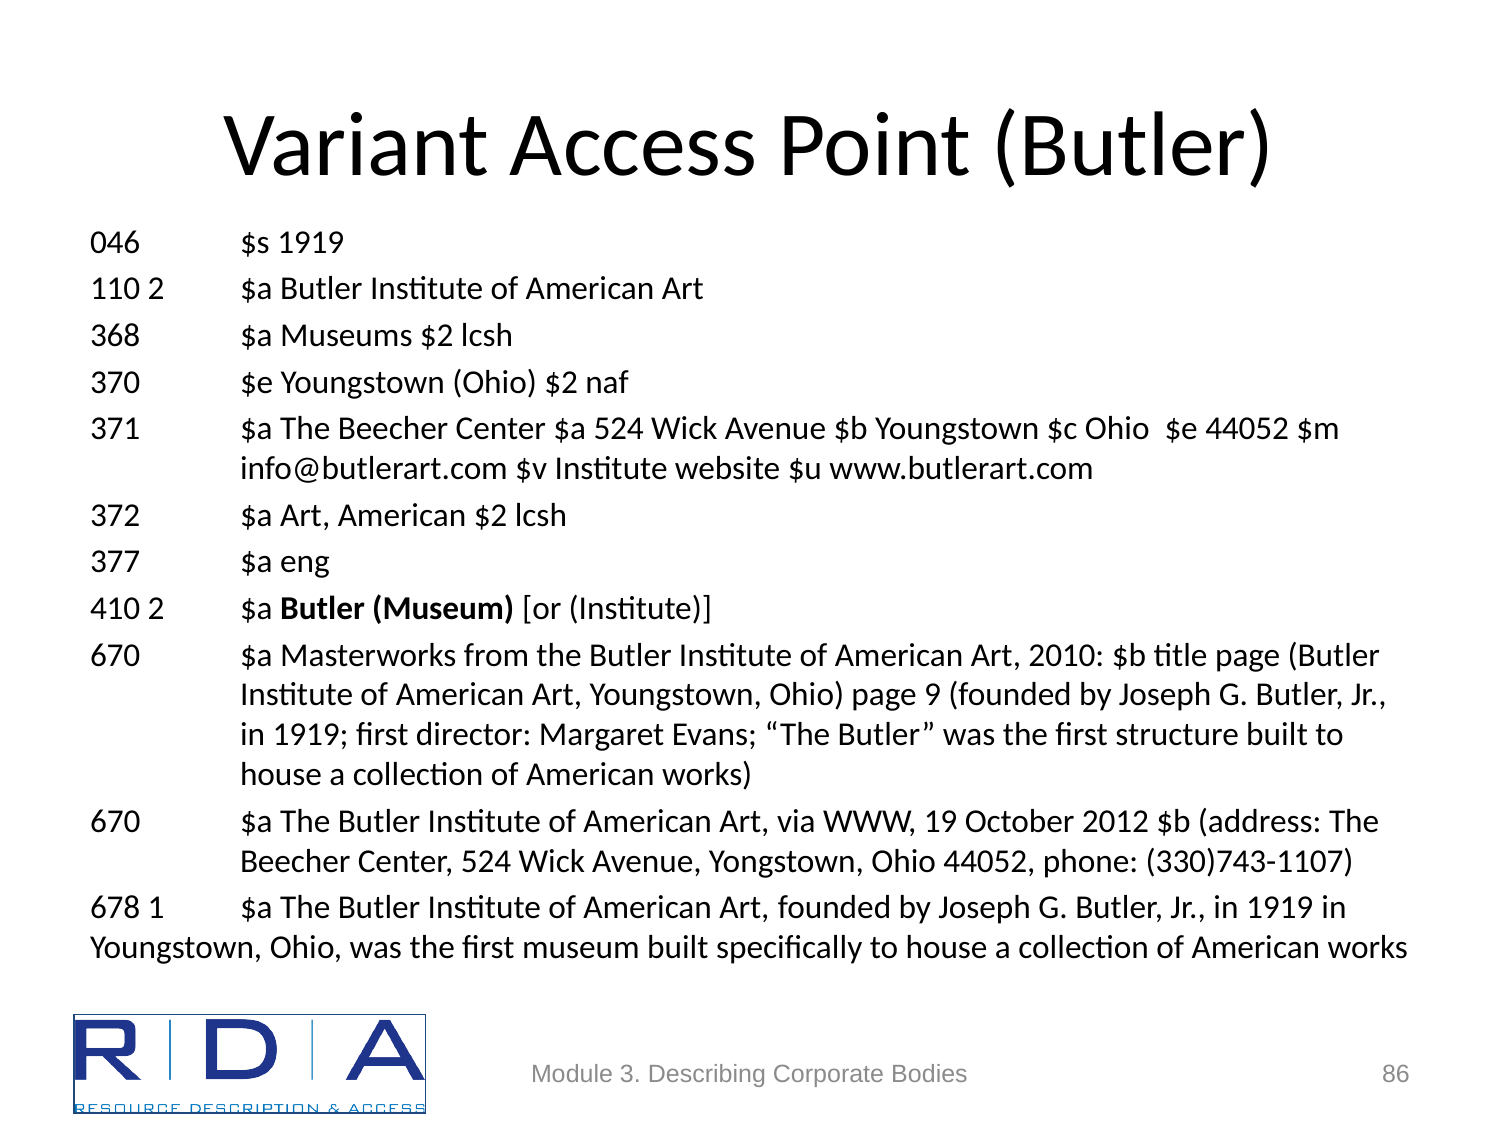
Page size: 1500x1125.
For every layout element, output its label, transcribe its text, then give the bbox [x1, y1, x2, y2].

picture [75, 1015, 425, 1112]
footer Module 3. Describing Corporate Bodies [512, 1042, 988, 1103]
slide_number 86 [1074, 1042, 1425, 1103]
title Variant Access Point (Butler) [75, 45, 1425, 212]
list 046 $s 1919 110 2 $a Butler Institute of American Art 368 $a Museums $2 lcsh 370 $e Youngstown (Ohio) $2 naf 371 $a The Beecher Center $a 524 Wick Avenue $b Youngstown $c Ohio $e 44052 $m info@butlerart.com $v Institute website $u www.butlerart.com 372 $a Art, American $2 lcsh 377 $a eng 410 2 $a Butler (Museum) [or (Institute)] 670 $a Masterworks from the Butler Institute of American Art, 2010: $b title page (Butler Institute of American Art, Youngstown, Ohio) page 9 (founded by Joseph G. Butler, Jr., in 1919; first director: Margaret Evans; “The Butler” was the first structure built to house a collection of American works) $a The Butler Institute of American Art, via WWW, 19 October 2012 $b (address: The Beecher Center, 524 Wick Avenue, Yongstown, Ohio 44052, phone: (330)743-1107) 678 1 $a The Butler Institute of American Art, founded by Joseph G. Butler, Jr., in 1919 in Youngstown, Ohio, was the first museum built specifically to house a collection of American works [75, 212, 1425, 1005]
